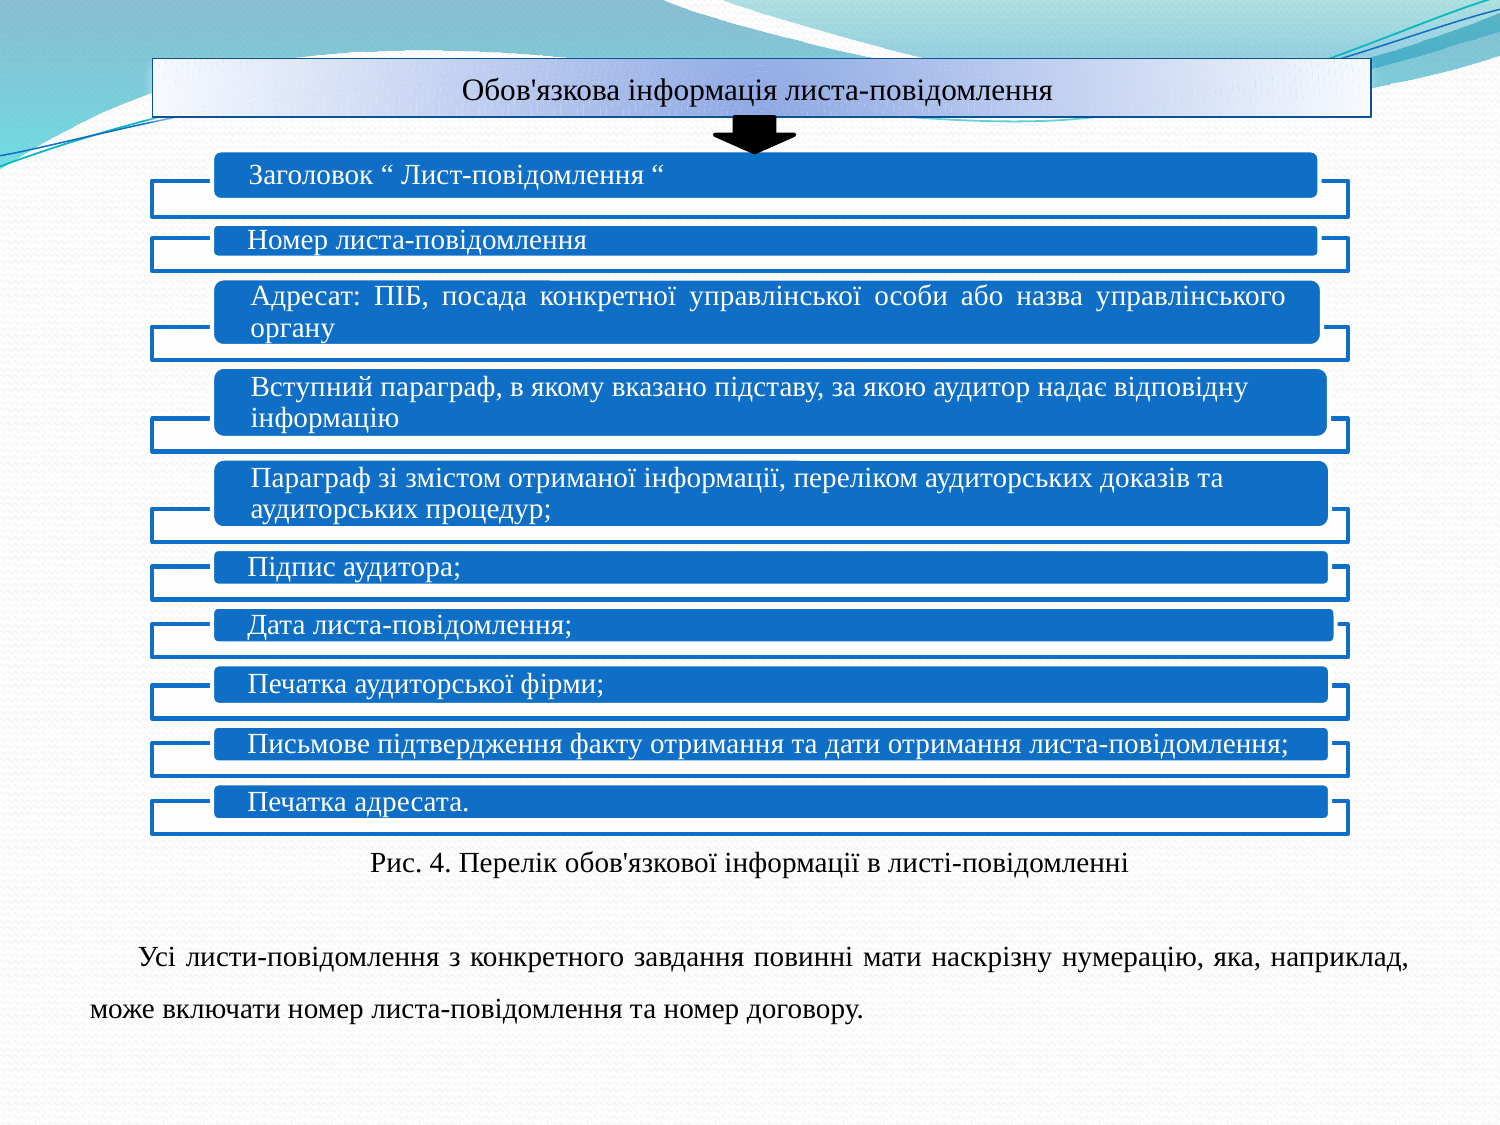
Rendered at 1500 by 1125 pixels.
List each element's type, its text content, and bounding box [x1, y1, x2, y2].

list Рис. 4. Перелік обов'язкової інформації в листі-повідомленні Усі листи-повідомлення з конкретного завдання повинні мати наскрізну нумерацію, яка, наприклад, може включати номер листа-повідомлення та номер договору. [75, 58, 1425, 1055]
text_box [732, 115, 777, 127]
text_box Обов'язкова інформація листа-повідомлення [152, 58, 1372, 118]
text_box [152, 128, 1348, 856]
